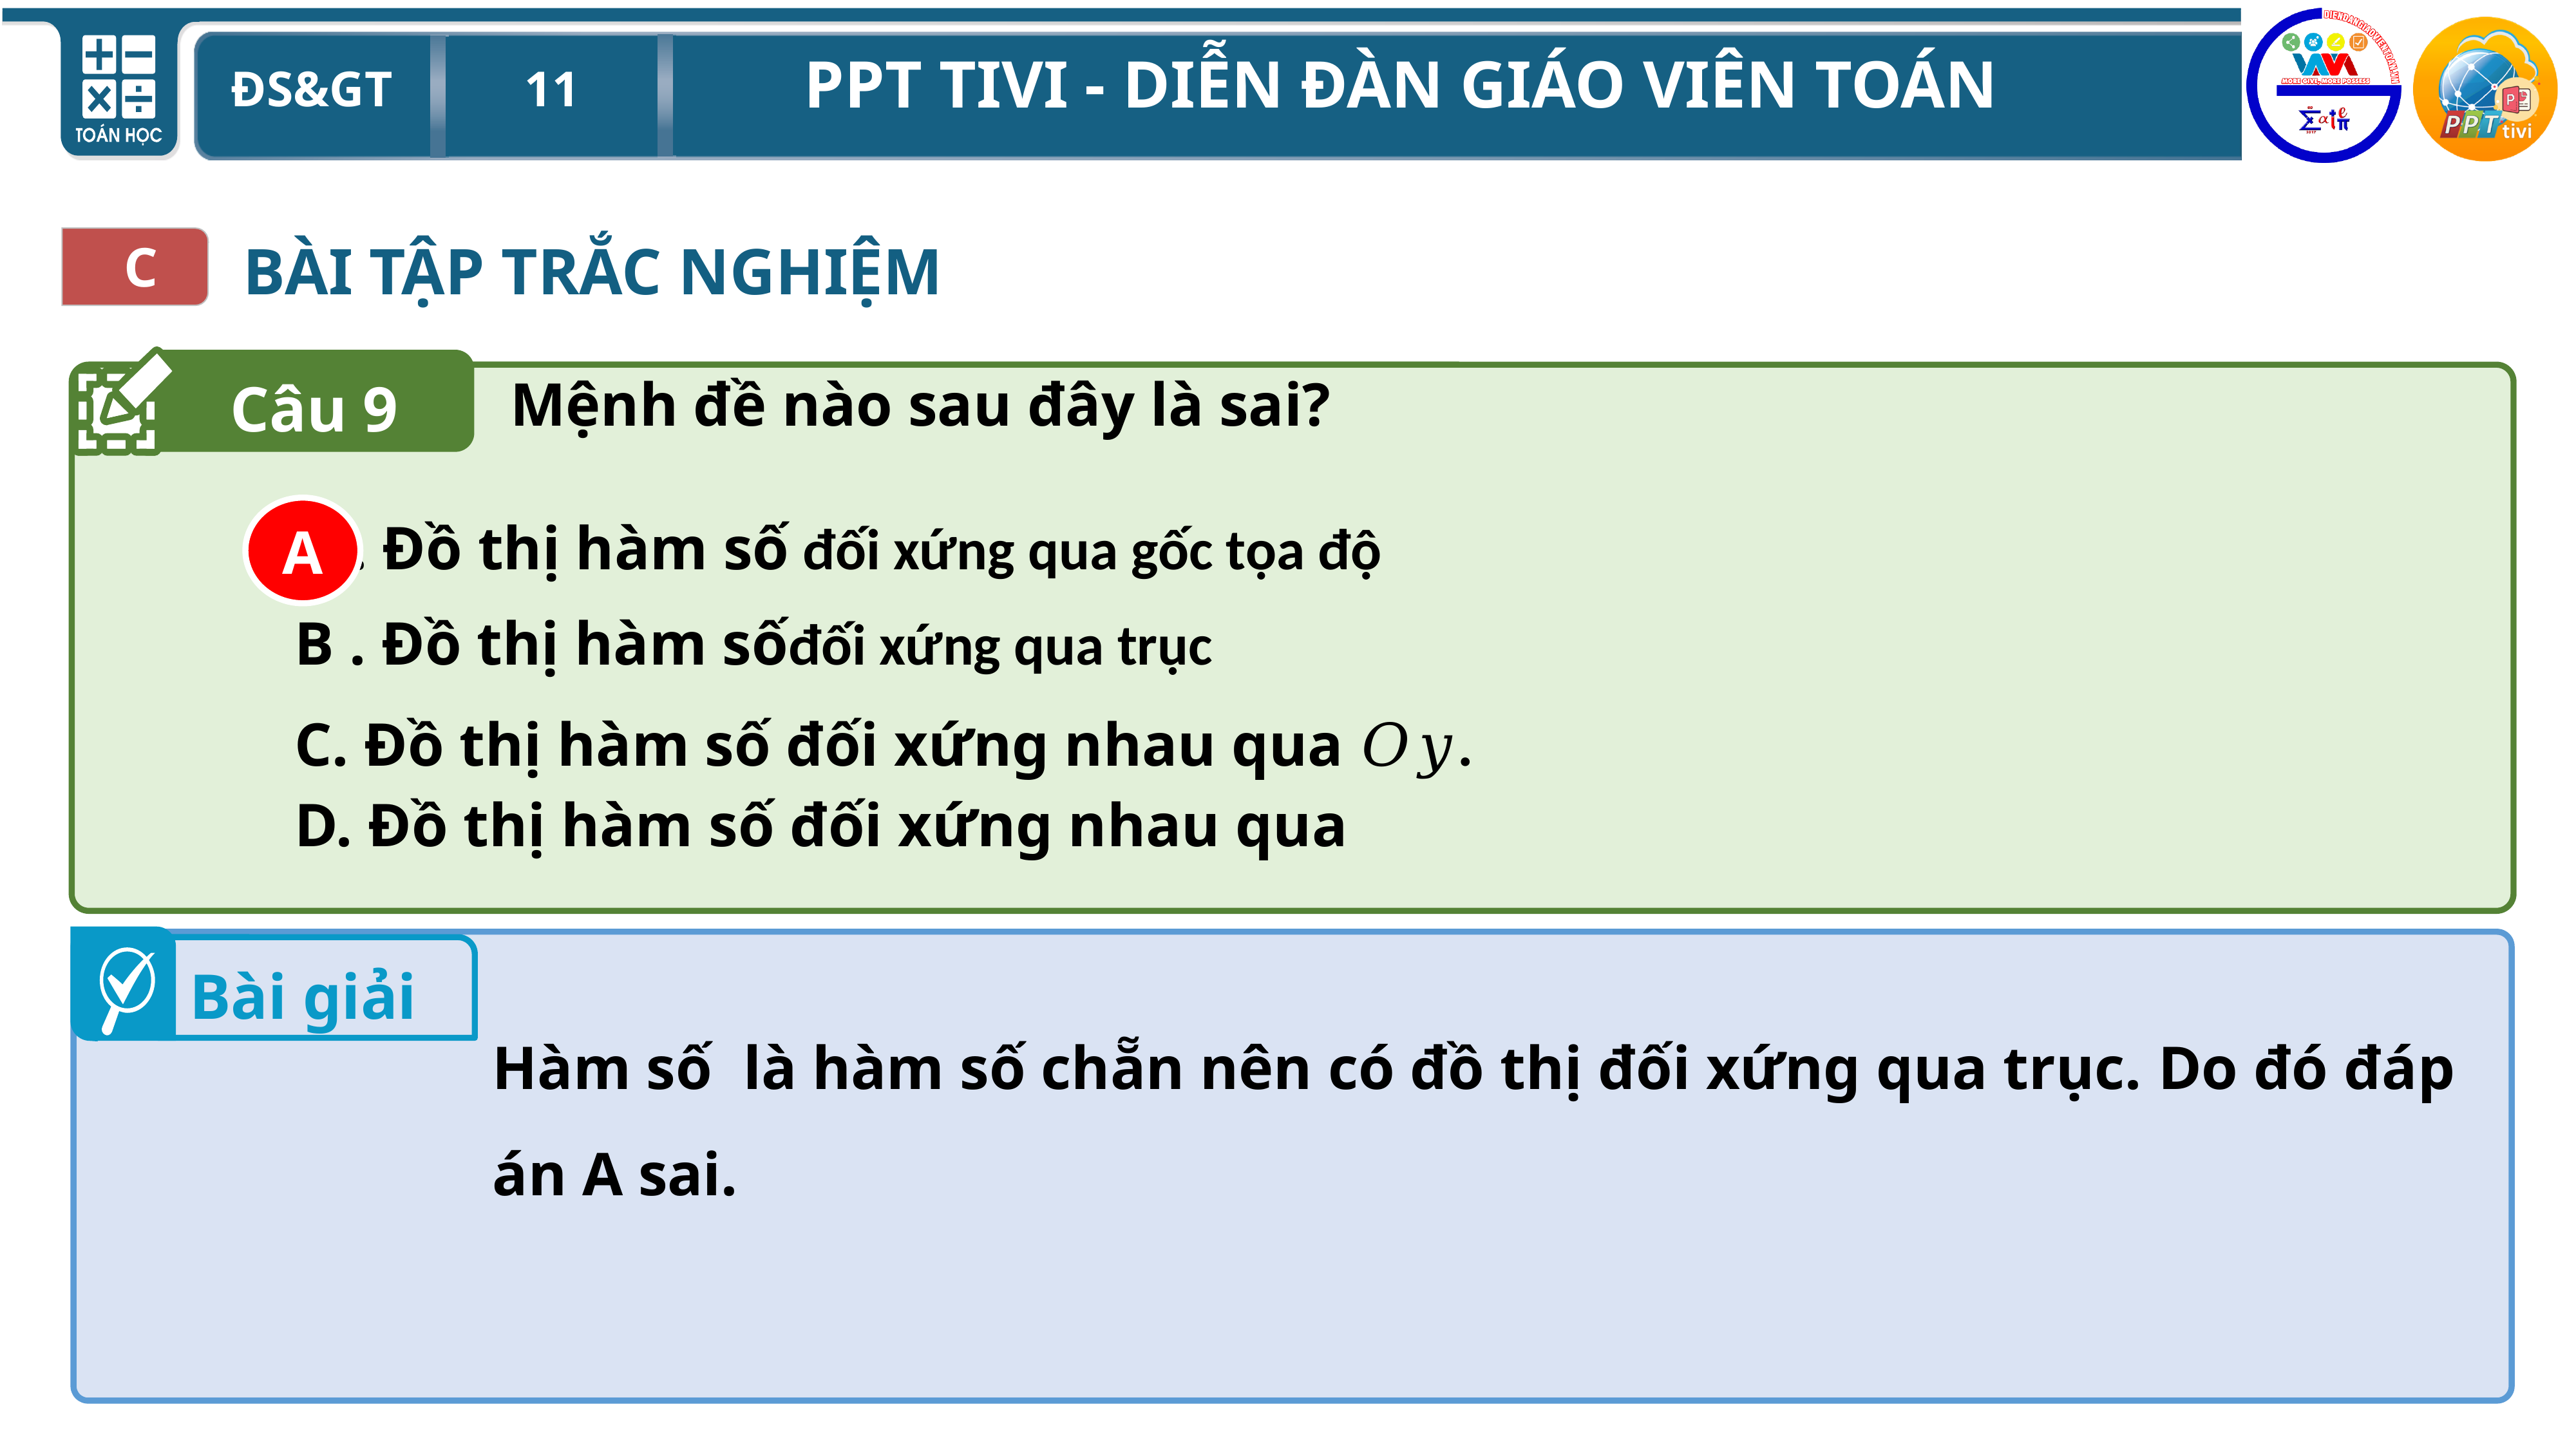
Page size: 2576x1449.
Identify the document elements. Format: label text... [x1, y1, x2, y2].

picture [2, 22, 2242, 160]
text_box Mệnh đề nào sau đây là sai? [500, 362, 2498, 443]
text_box A [244, 497, 361, 604]
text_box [62, 226, 1092, 313]
picture [2246, 8, 2401, 163]
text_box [73, 929, 2512, 1401]
text_box [71, 364, 2515, 912]
picture [2412, 16, 2558, 162]
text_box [71, 346, 471, 456]
